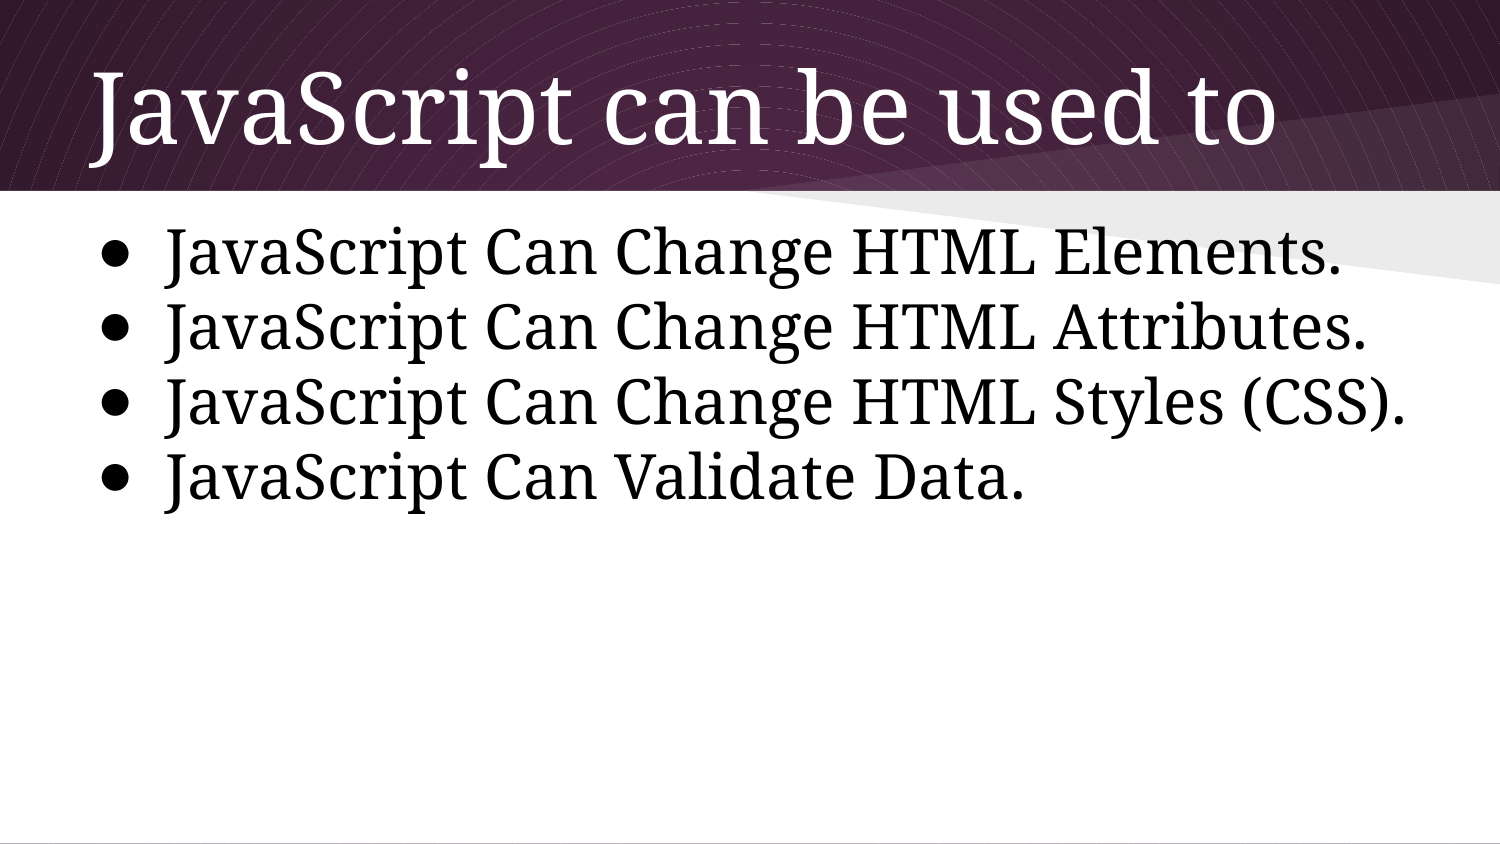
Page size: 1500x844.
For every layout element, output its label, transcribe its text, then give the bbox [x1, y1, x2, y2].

list JavaScript Can Change HTML Elements. JavaScript Can Change HTML Attributes. JavaScript Can Change HTML Styles (CSS). JavaScript Can Validate Data. [75, 196, 1425, 808]
title JavaScript can be used to [75, 33, 1425, 175]
